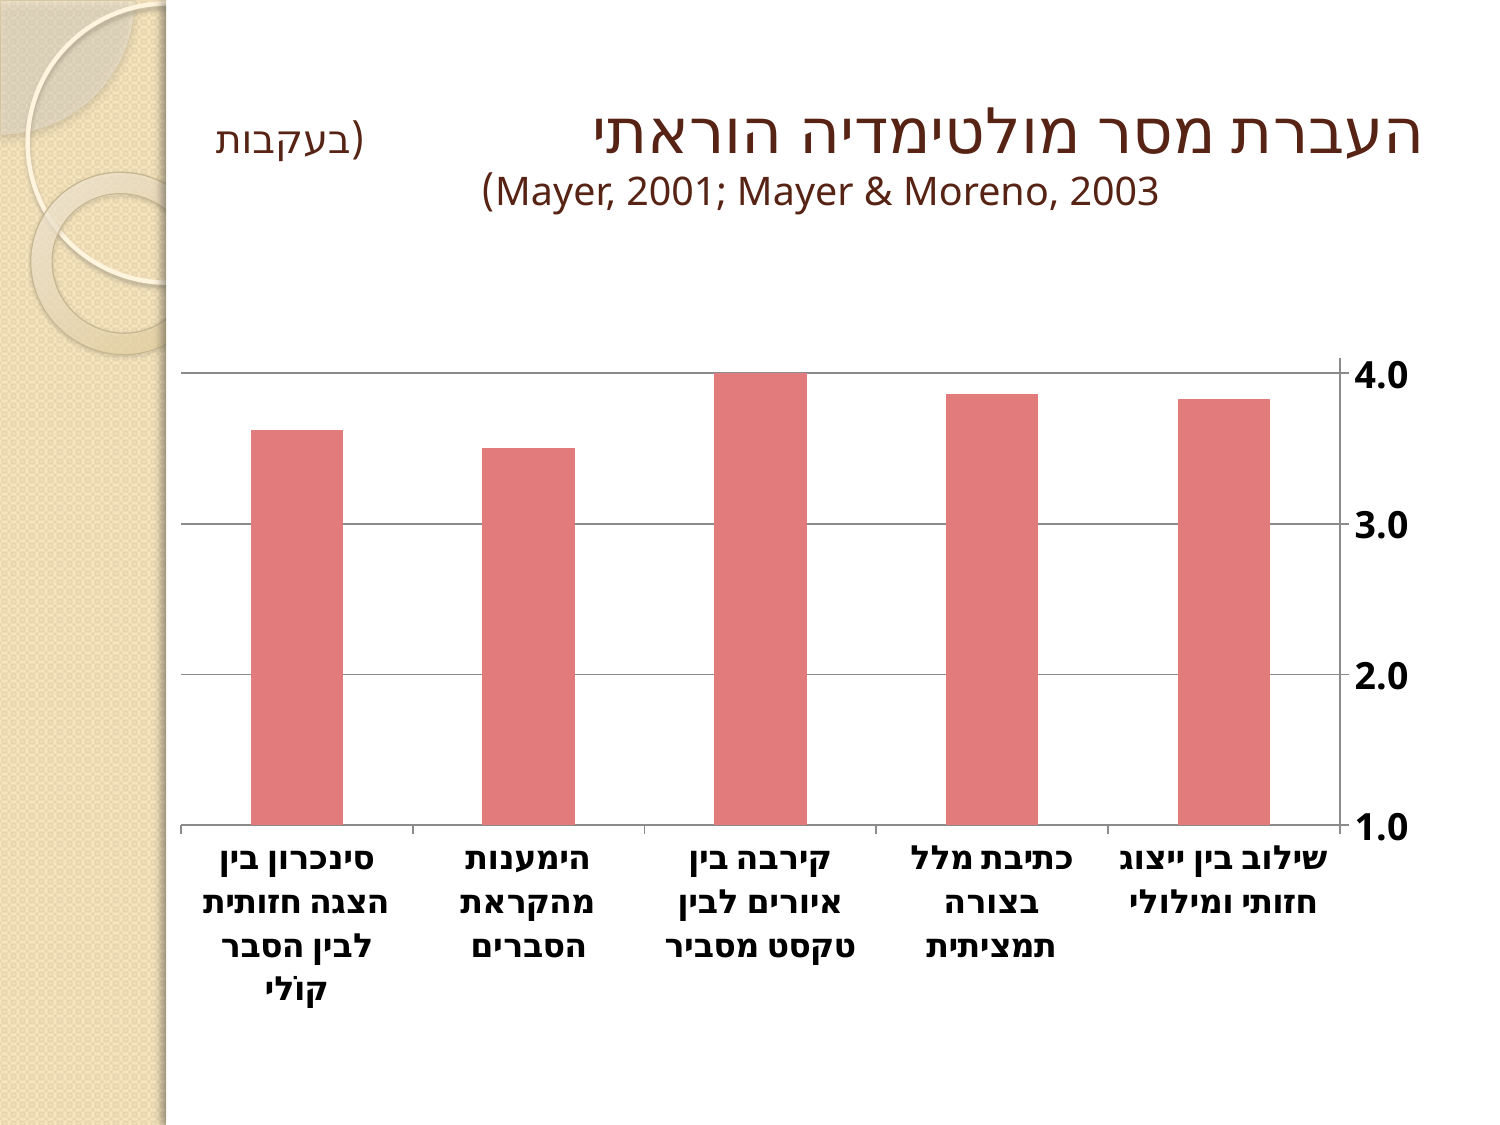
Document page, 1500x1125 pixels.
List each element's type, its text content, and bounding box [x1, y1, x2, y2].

title העברת מסר מולטימדיה הוראתי (בעקבות Mayer, 2001; Mayer & Moreno, 2003) [175, 82, 1466, 235]
chart [140, 237, 1466, 1026]
